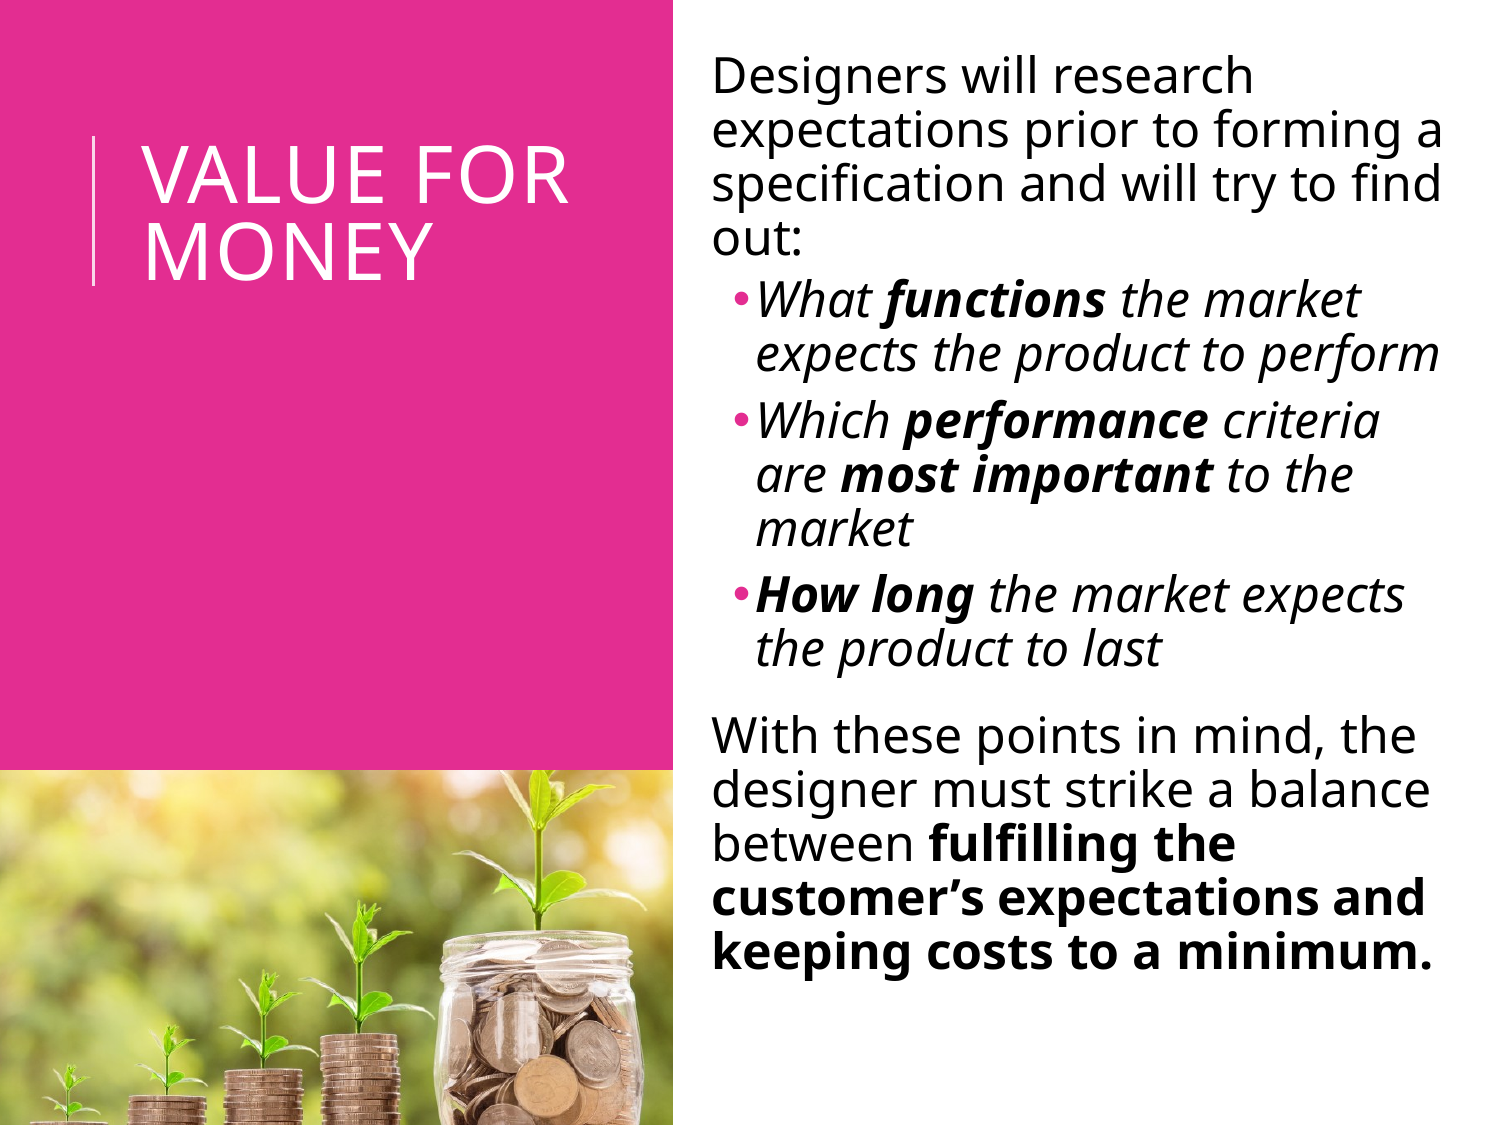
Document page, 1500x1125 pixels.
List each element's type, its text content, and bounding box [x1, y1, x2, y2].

picture [0, 769, 674, 1125]
title Value for money [126, 96, 591, 342]
list Designers will research expectations prior to forming a specification and will try to find out: What functions the market expects the product to perform Which performance criteria are most important to the market How long the market expects the product to last With these points in mind, the designer must strike a balance between fulfilling the customer’s expectations and keeping costs to a minimum. [704, 42, 1459, 1106]
text_box [0, 0, 674, 767]
